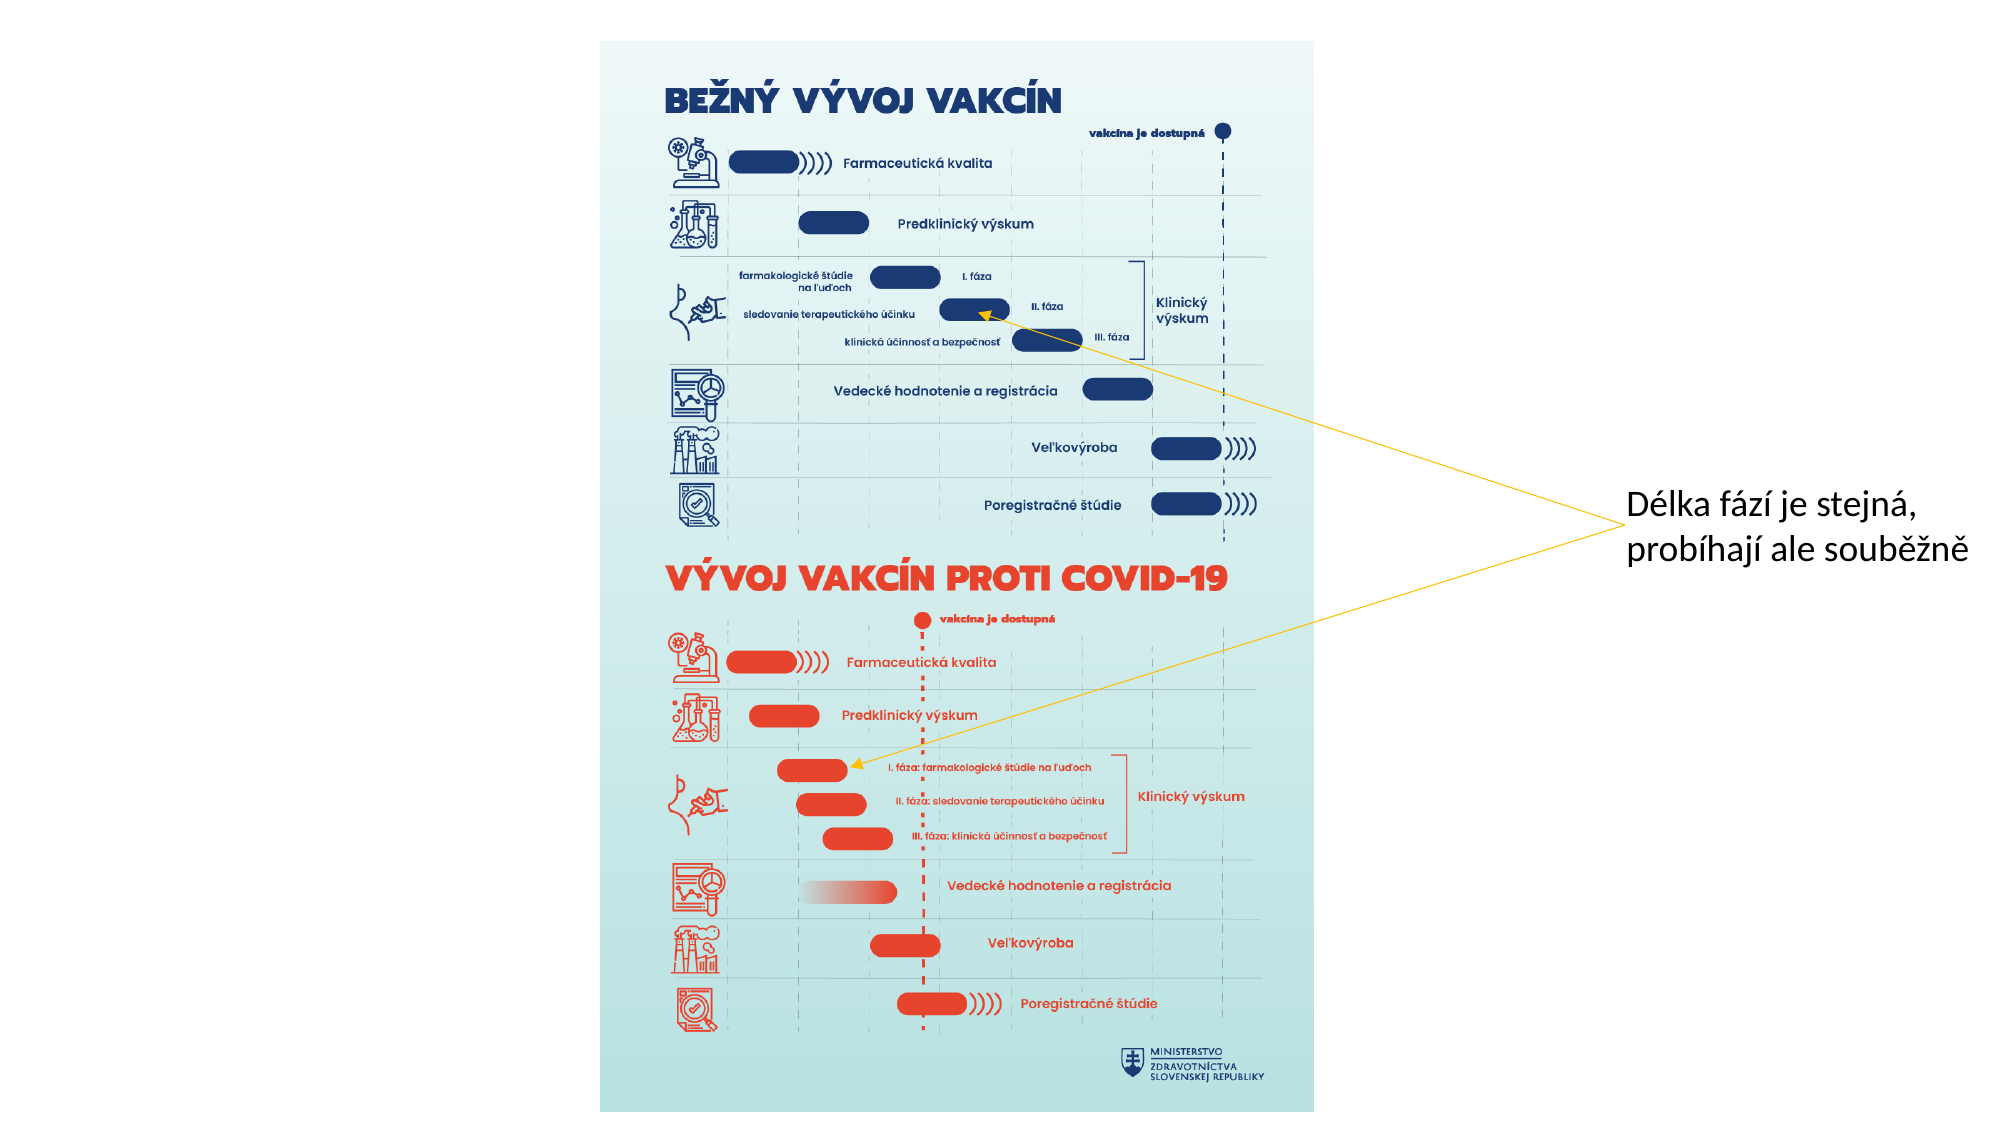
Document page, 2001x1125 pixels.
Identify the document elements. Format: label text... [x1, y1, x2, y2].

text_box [978, 312, 1625, 525]
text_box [849, 525, 1625, 768]
text_box Délka fází je stejná, probíhají ale souběžně [1625, 472, 1987, 577]
picture [600, 41, 1314, 1112]
